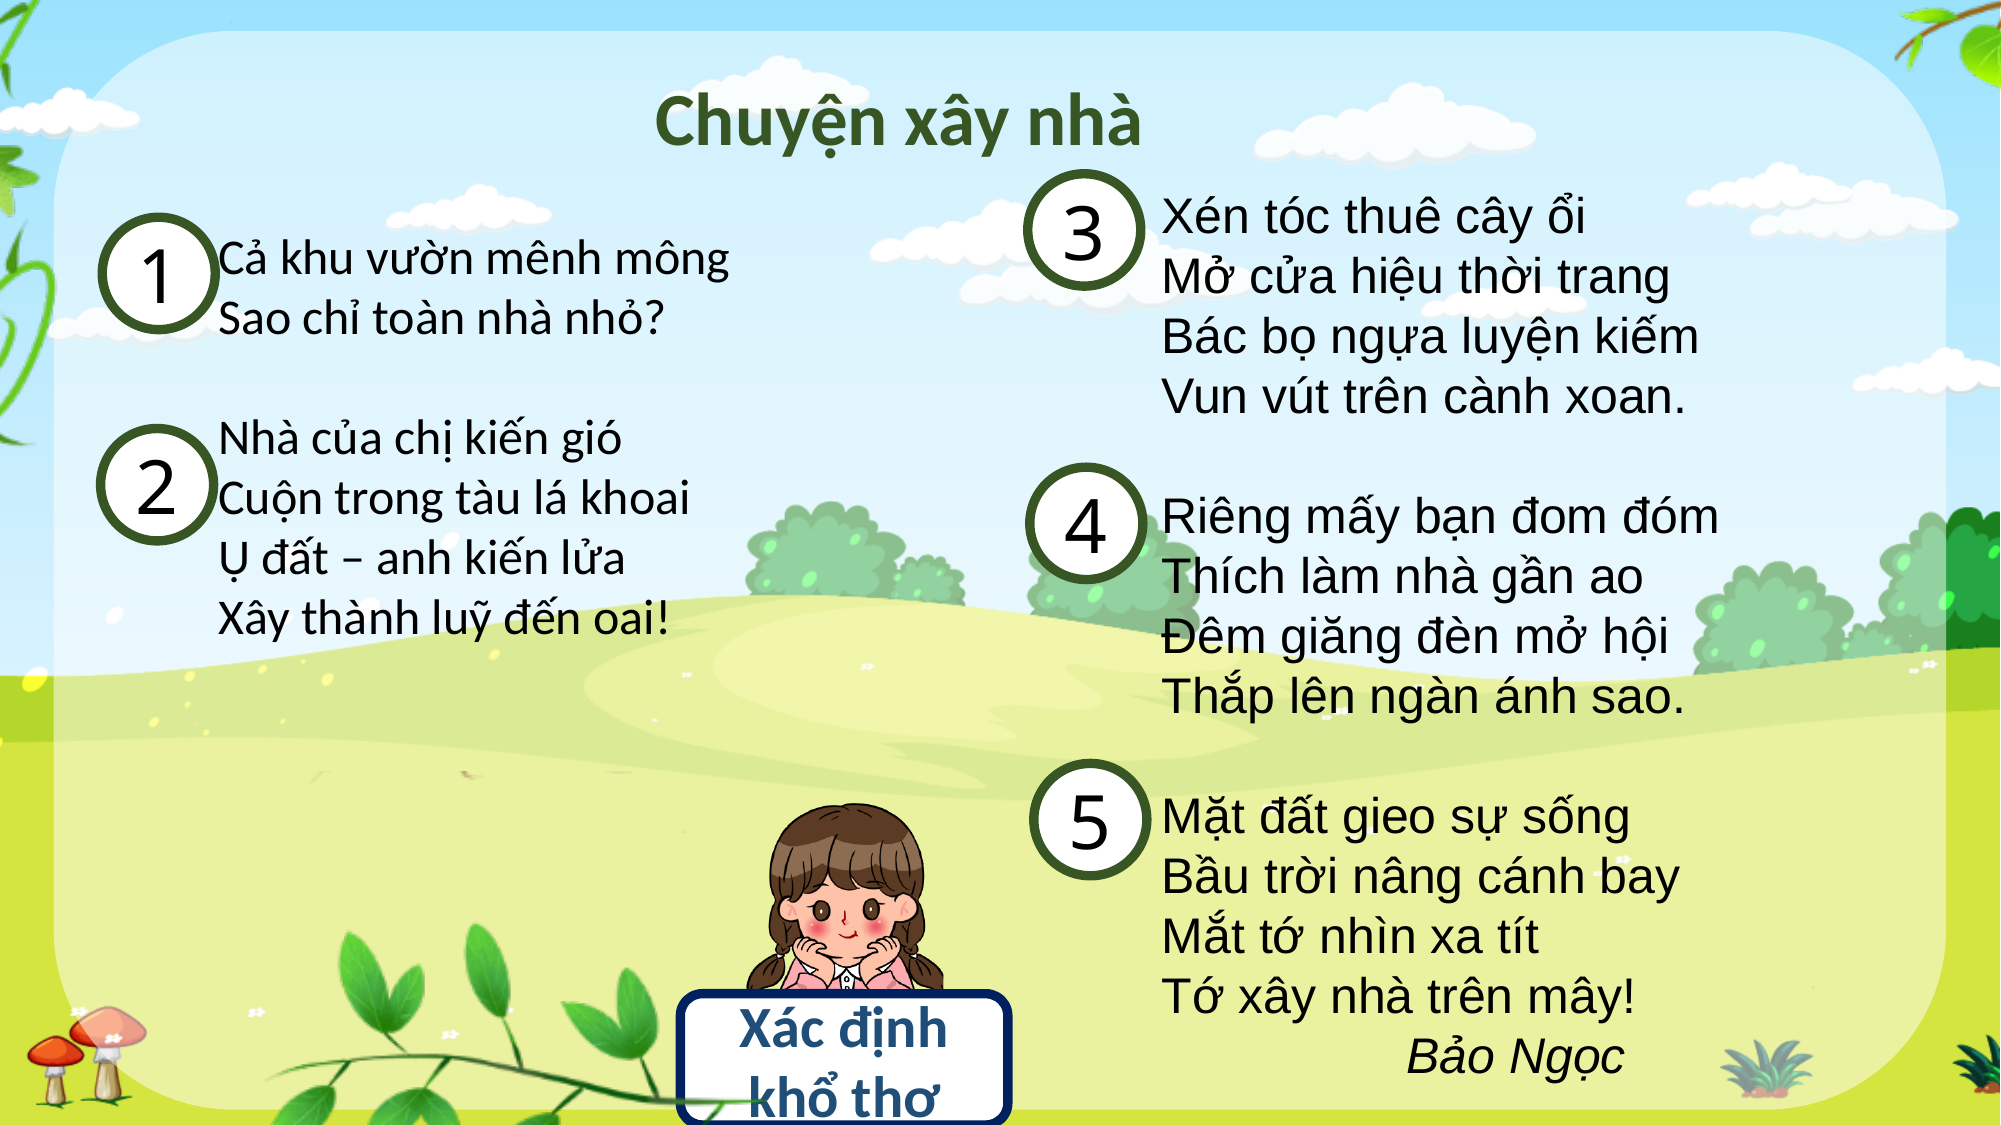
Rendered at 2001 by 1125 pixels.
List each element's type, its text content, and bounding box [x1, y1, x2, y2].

text_box [232, 30, 1847, 1110]
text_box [680, 754, 1008, 1125]
picture [0, 0, 2001, 1125]
text_box 5 [1032, 762, 1148, 877]
text_box 2 [99, 476, 203, 542]
text_box Cả khu vườn mênh mông Sao chỉ toàn nhà nhỏ? Nhà của chị kiến gió Cuộn trong tàu lá khoai Ụ đất – anh kiến lửa Xây thành luỹ đến oai! [203, 217, 1018, 892]
text_box 4 [1028, 466, 1144, 581]
text_box Chuyện xây nhà [461, 63, 1338, 169]
text_box [53, 476, 238, 1110]
text_box 3 [1026, 172, 1142, 288]
text_box Xén tóc thuê cây ổi Mở cửa hiệu thời trang Bác bọ ngựa luyện kiếm Vun vút trên cành xoan. Riêng mấy bạn đom đóm Thích làm nhà gần ao Đêm giăng đèn mở hội Thắp lên ngàn ánh sao. Mặt đất gieo sự sống Bầu trời nâng cánh bay Mắt tớ nhìn xa tít Tớ xây nhà trên mây! Bảo Ngọc [1146, 115, 1886, 1091]
text_box [1886, 197, 1947, 1064]
